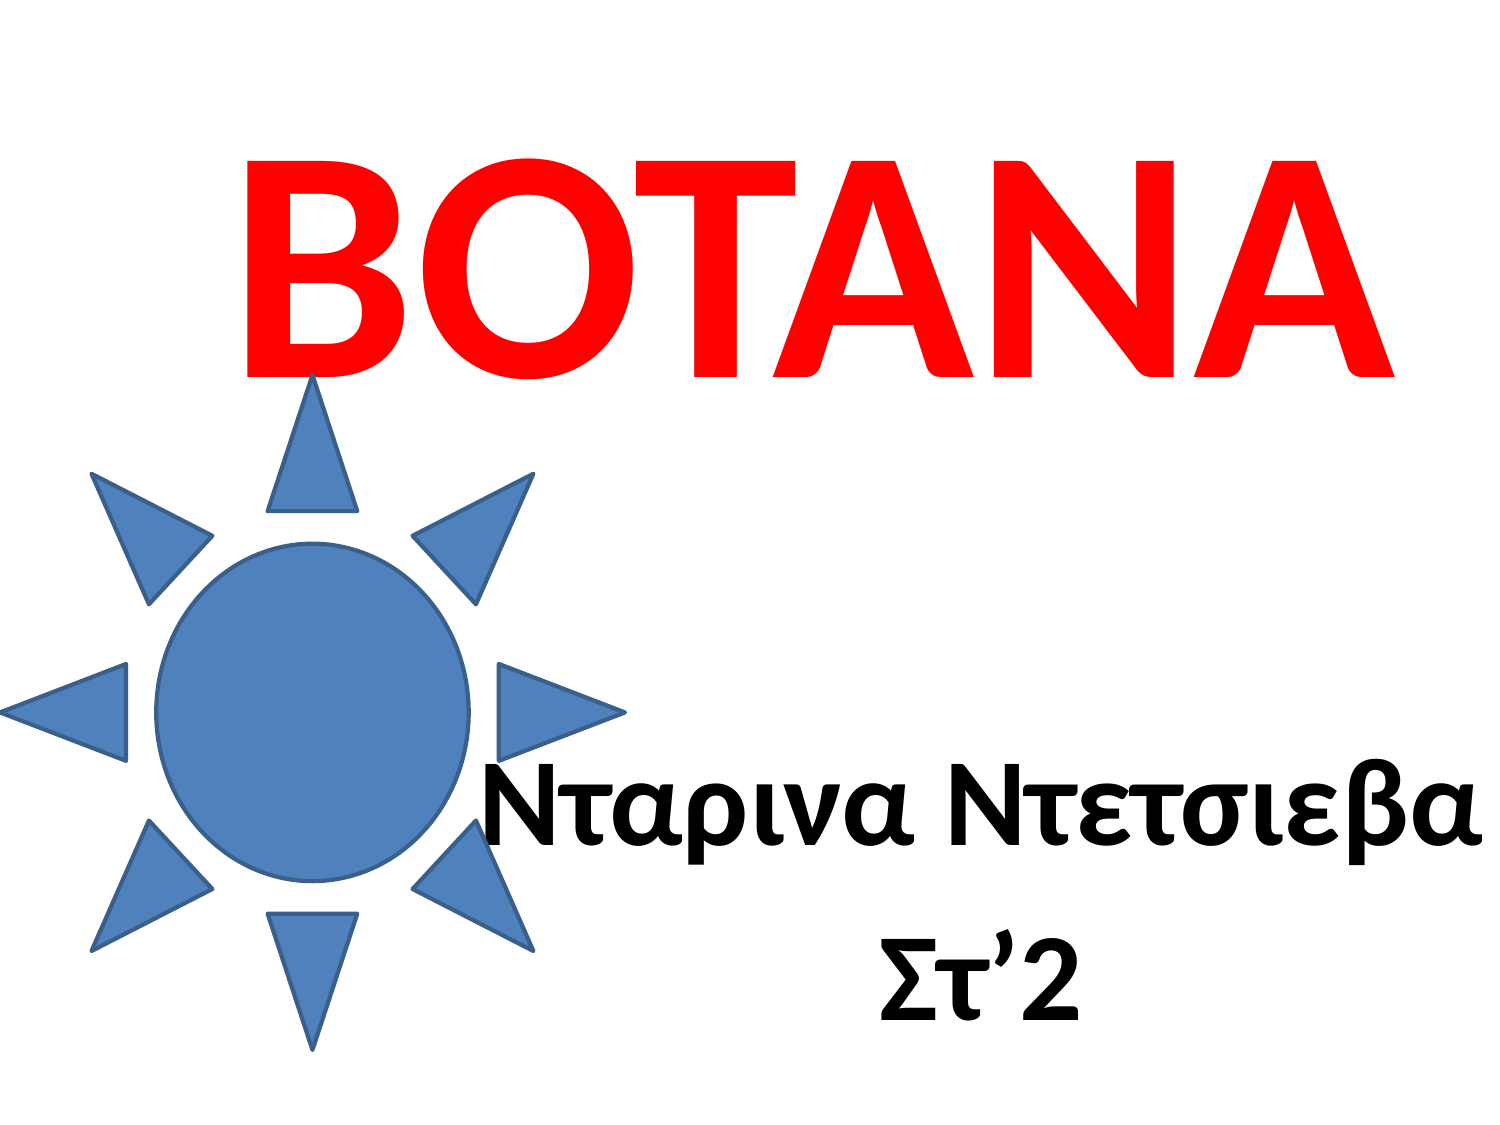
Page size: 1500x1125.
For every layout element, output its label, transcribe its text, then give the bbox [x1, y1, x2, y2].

text_box [154, 541, 471, 884]
text_box [265, 911, 360, 1053]
title ΒΟΤΑΝΑ [62, 0, 1500, 488]
subtitle Νταρινα Ντετσιεβα Στ’2 [375, 712, 1500, 1050]
text_box [89, 818, 215, 953]
text_box [410, 818, 536, 953]
text_box [410, 471, 536, 607]
text_box [89, 471, 215, 607]
text_box [265, 372, 360, 514]
text_box [0, 661, 129, 763]
text_box [496, 661, 628, 763]
